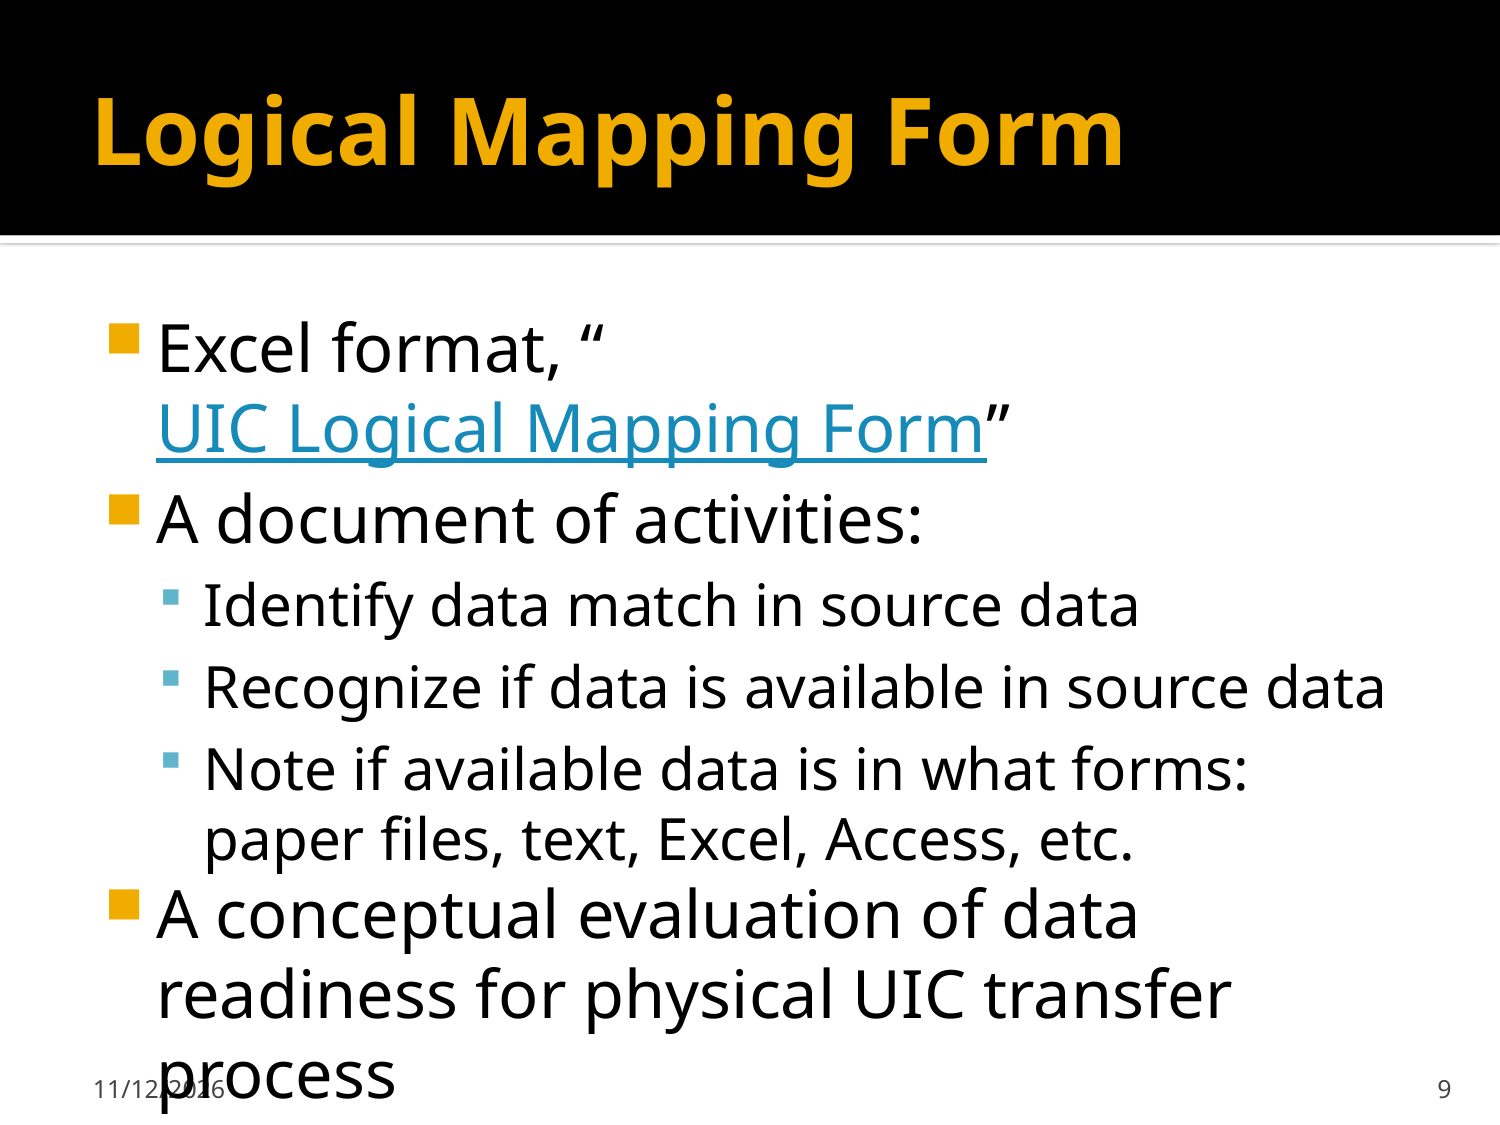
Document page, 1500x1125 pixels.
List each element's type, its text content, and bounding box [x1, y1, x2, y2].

title Logical Mapping Form [75, 25, 1425, 231]
slide_number 9 [1345, 1062, 1467, 1108]
list Excel format, “UIC Logical Mapping Form” A document of activities: Identify data match in source data Recognize if data is available in source data Note if available data is in what forms: paper files, text, Excel, Access, etc. A conceptual evaluation of data readiness for physical UIC transfer process [75, 291, 1425, 1050]
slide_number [75, 1062, 425, 1108]
